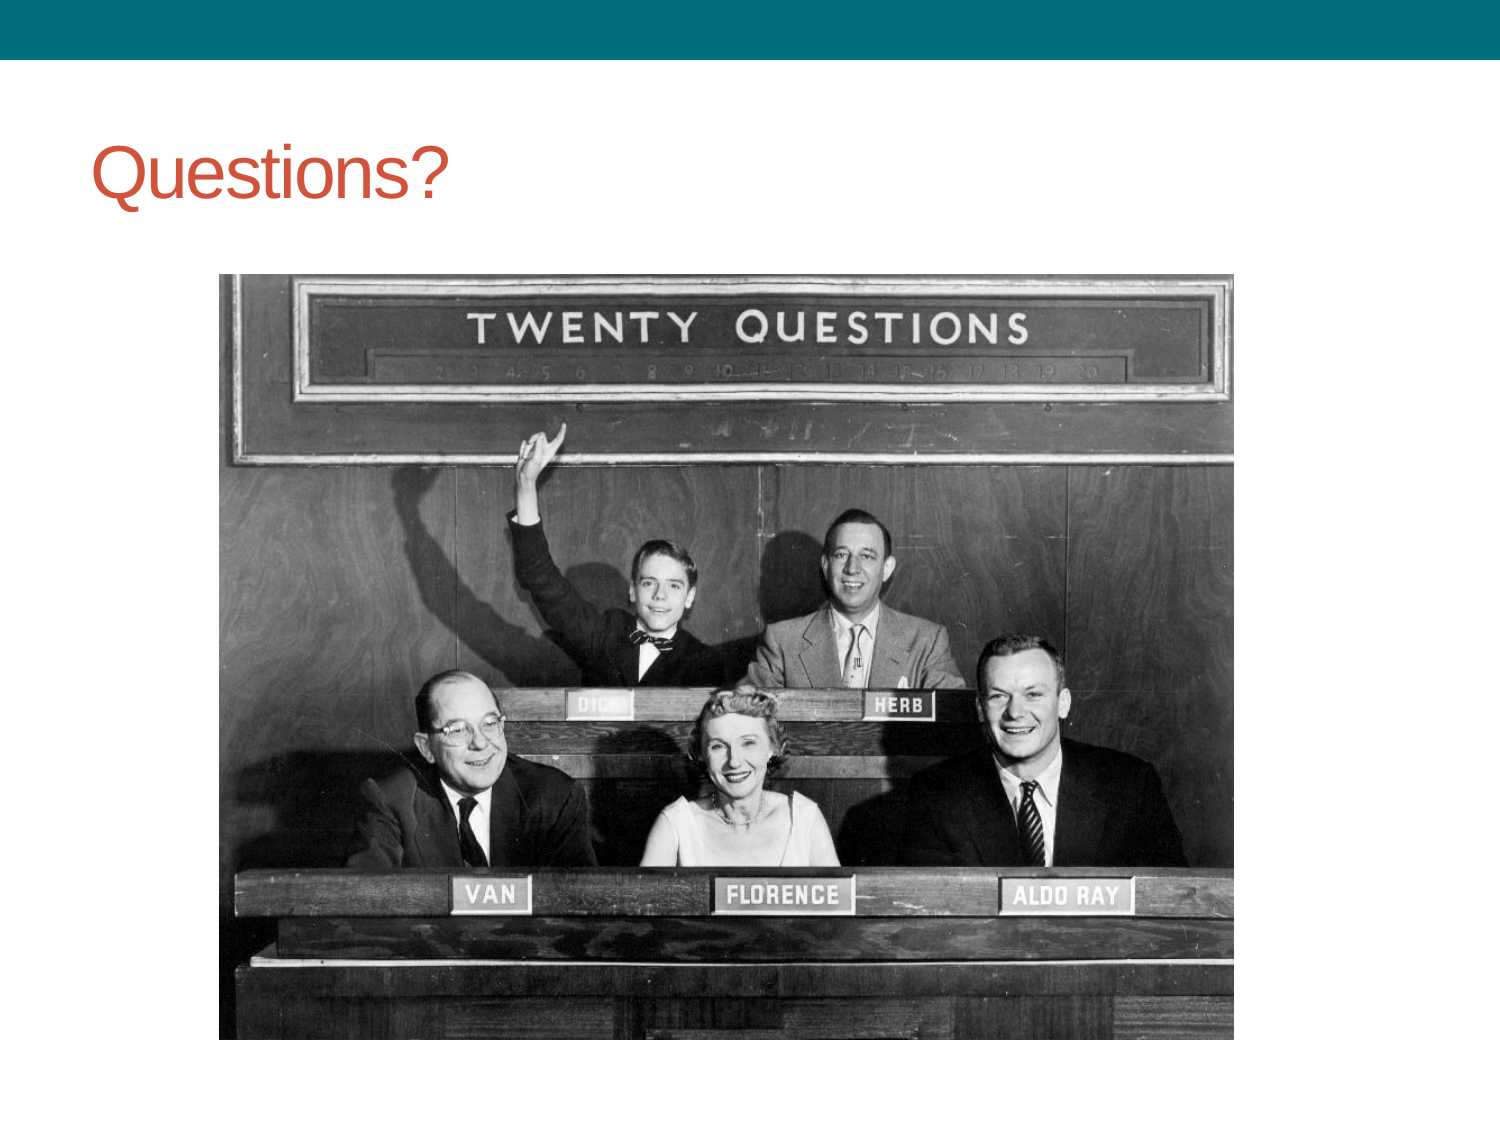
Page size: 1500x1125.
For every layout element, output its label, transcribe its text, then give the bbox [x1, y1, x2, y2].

title Questions? [75, 87, 1425, 250]
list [219, 274, 1235, 1041]
